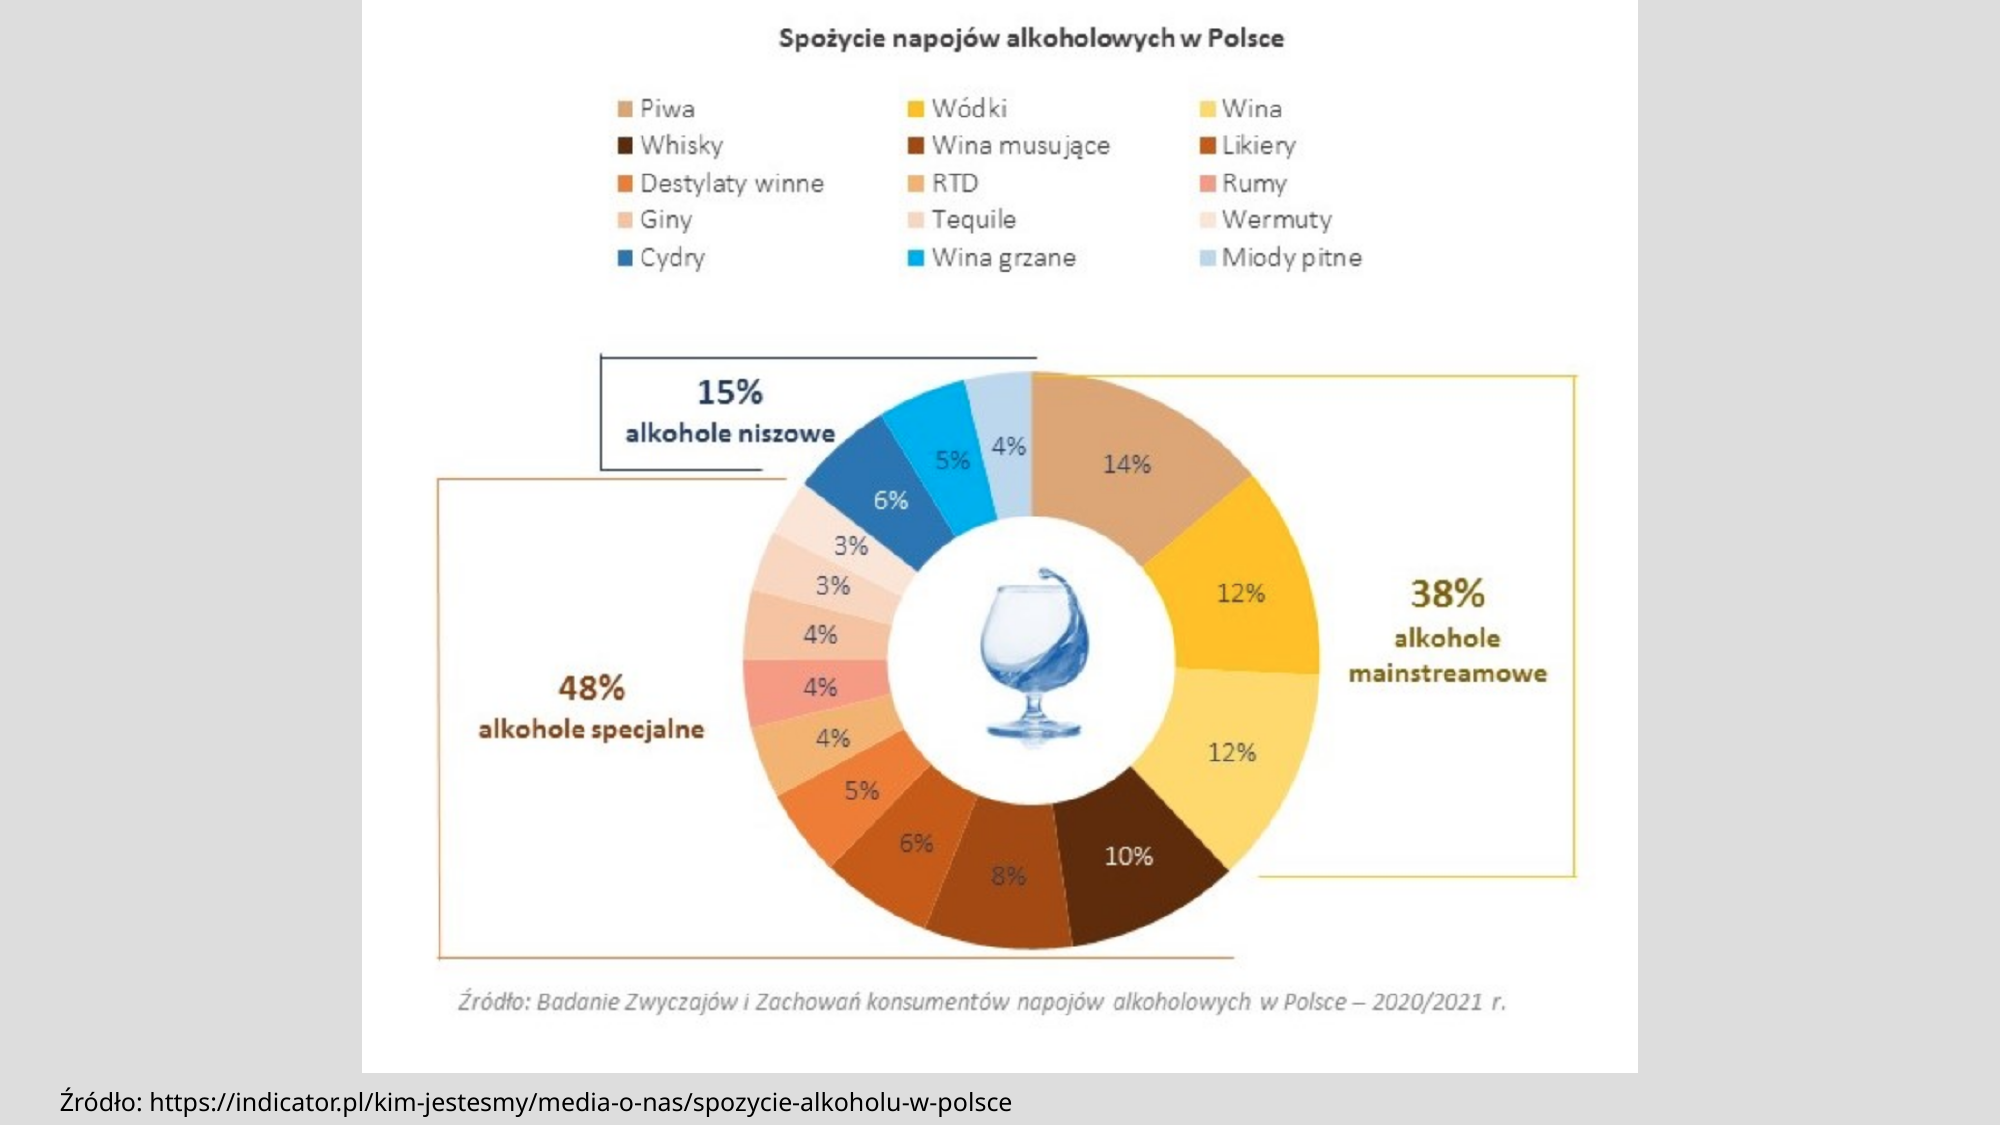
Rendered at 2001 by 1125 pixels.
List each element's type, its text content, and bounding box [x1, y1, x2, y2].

picture [362, 0, 1638, 1073]
text_box Źródło: https://indicator.pl/kim-jestesmy/media-o-nas/spozycie-alkoholu-w-polsce [44, 1079, 1918, 1125]
